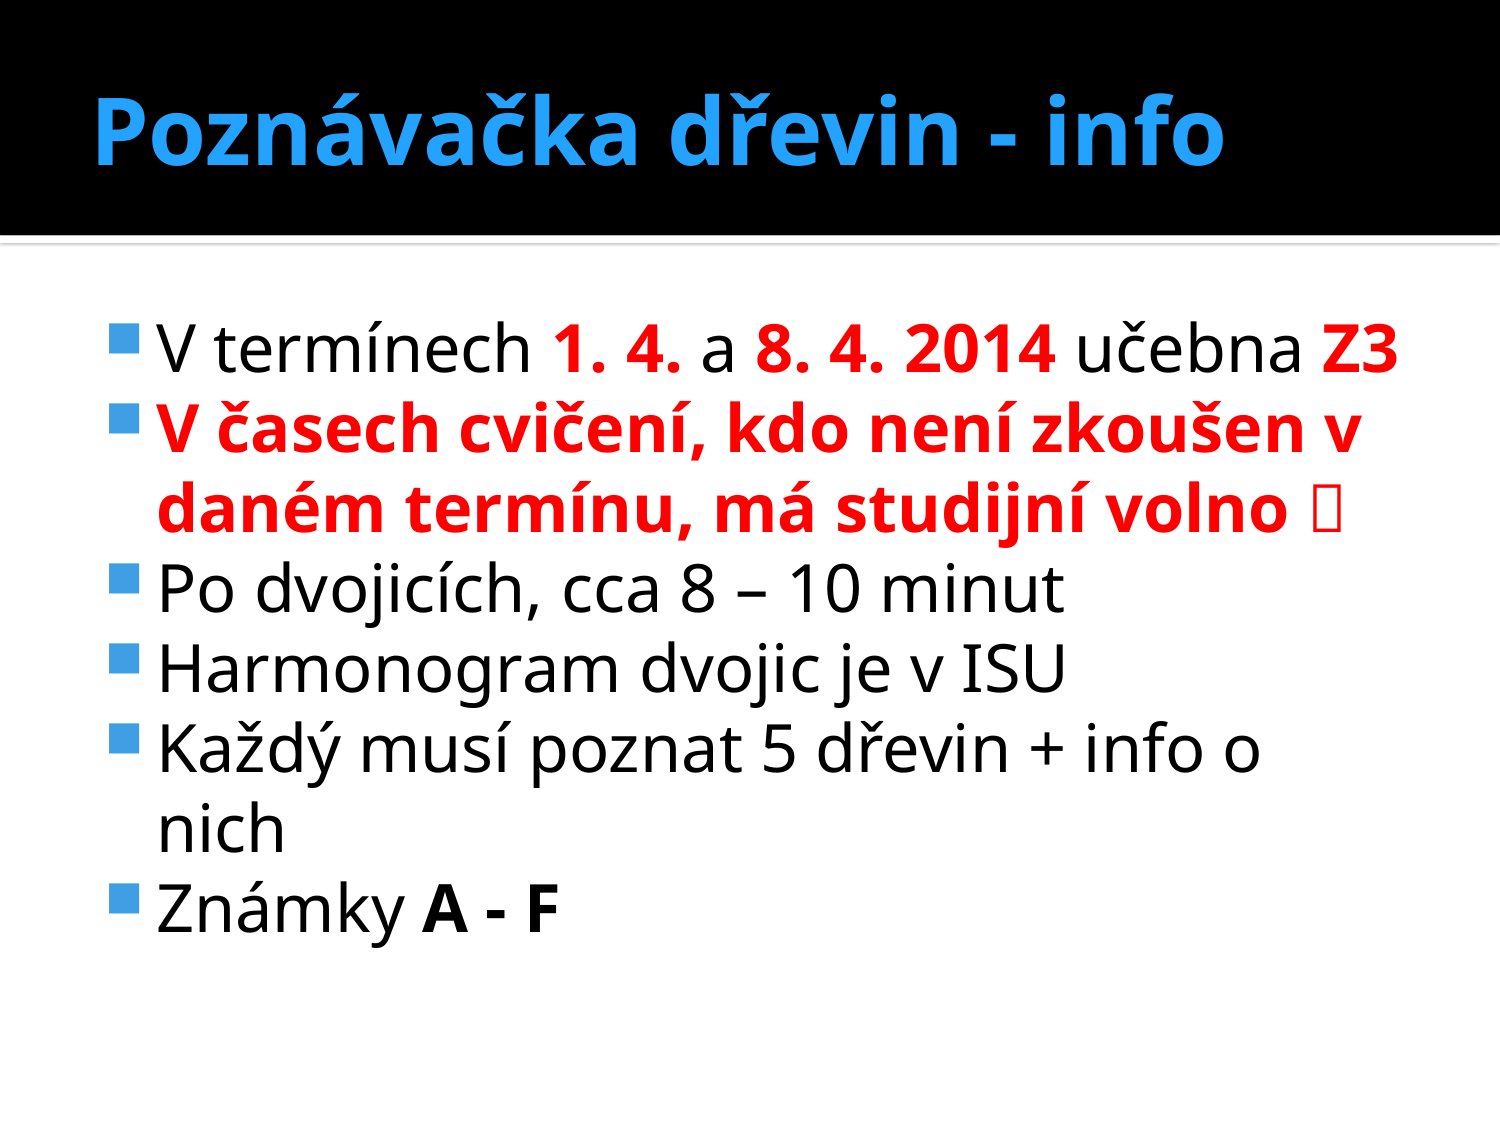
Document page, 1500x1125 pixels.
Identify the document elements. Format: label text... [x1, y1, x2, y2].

list V termínech 1. 4. a 8. 4. 2014 učebna Z3 V časech cvičení, kdo není zkoušen v daném termínu, má studijní volno  Po dvojicích, cca 8 – 10 minut Harmonogram dvojic je v ISU Každý musí poznat 5 dřevin + info o nich Známky A - F [75, 291, 1425, 1050]
title Poznávačka dřevin - info [75, 25, 1425, 231]
